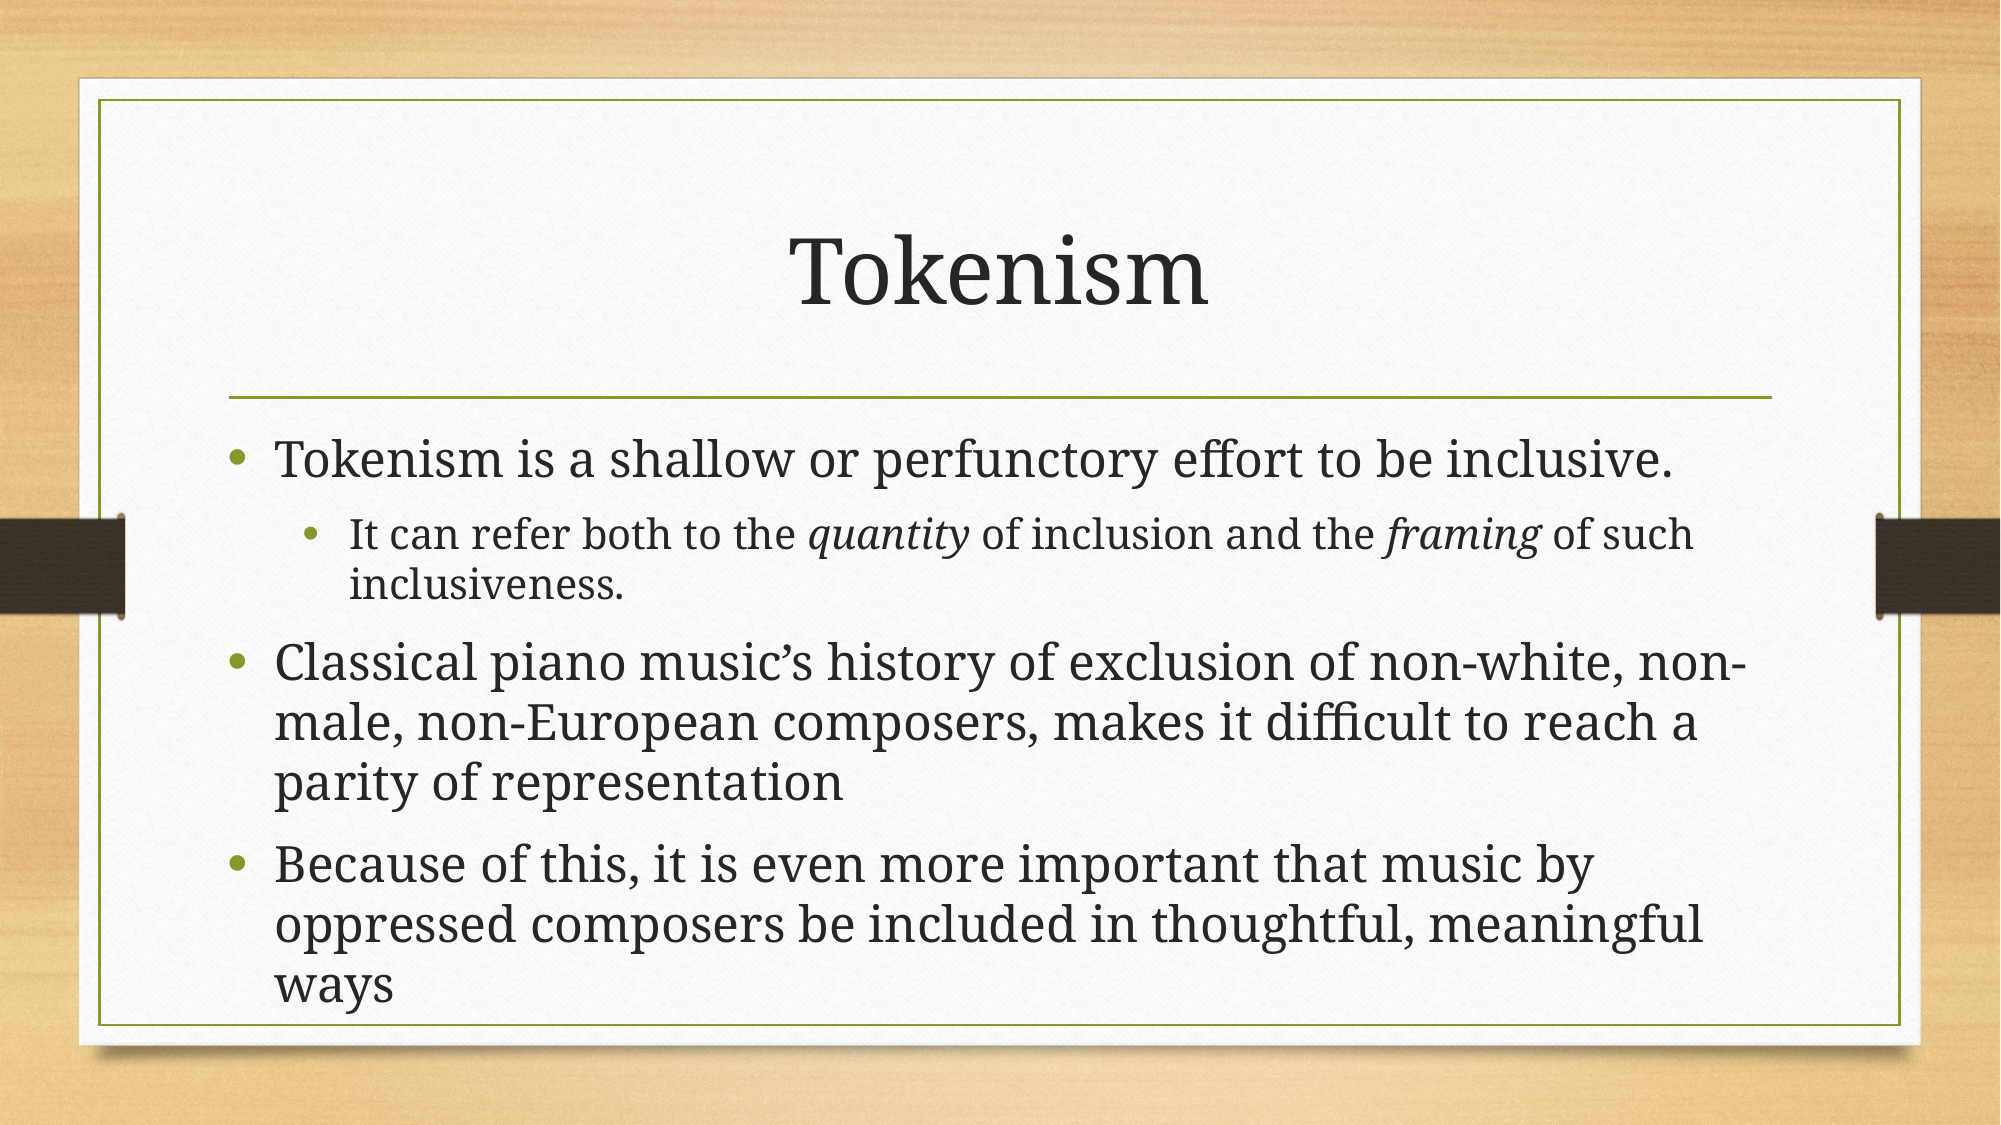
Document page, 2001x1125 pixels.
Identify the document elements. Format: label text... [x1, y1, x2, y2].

picture [0, 0, 2001, 1125]
title Tokenism [212, 161, 1788, 375]
list Tokenism is a shallow or perfunctory effort to be inclusive. It can refer both to the quantity of inclusion and the framing of such inclusiveness. Classical piano music’s history of exclusion of non-white, non-male, non-European composers, makes it difficult to reach a parity of representation Because of this, it is even more important that music by oppressed composers be included in thoughtful, meaningful ways [212, 419, 1788, 964]
